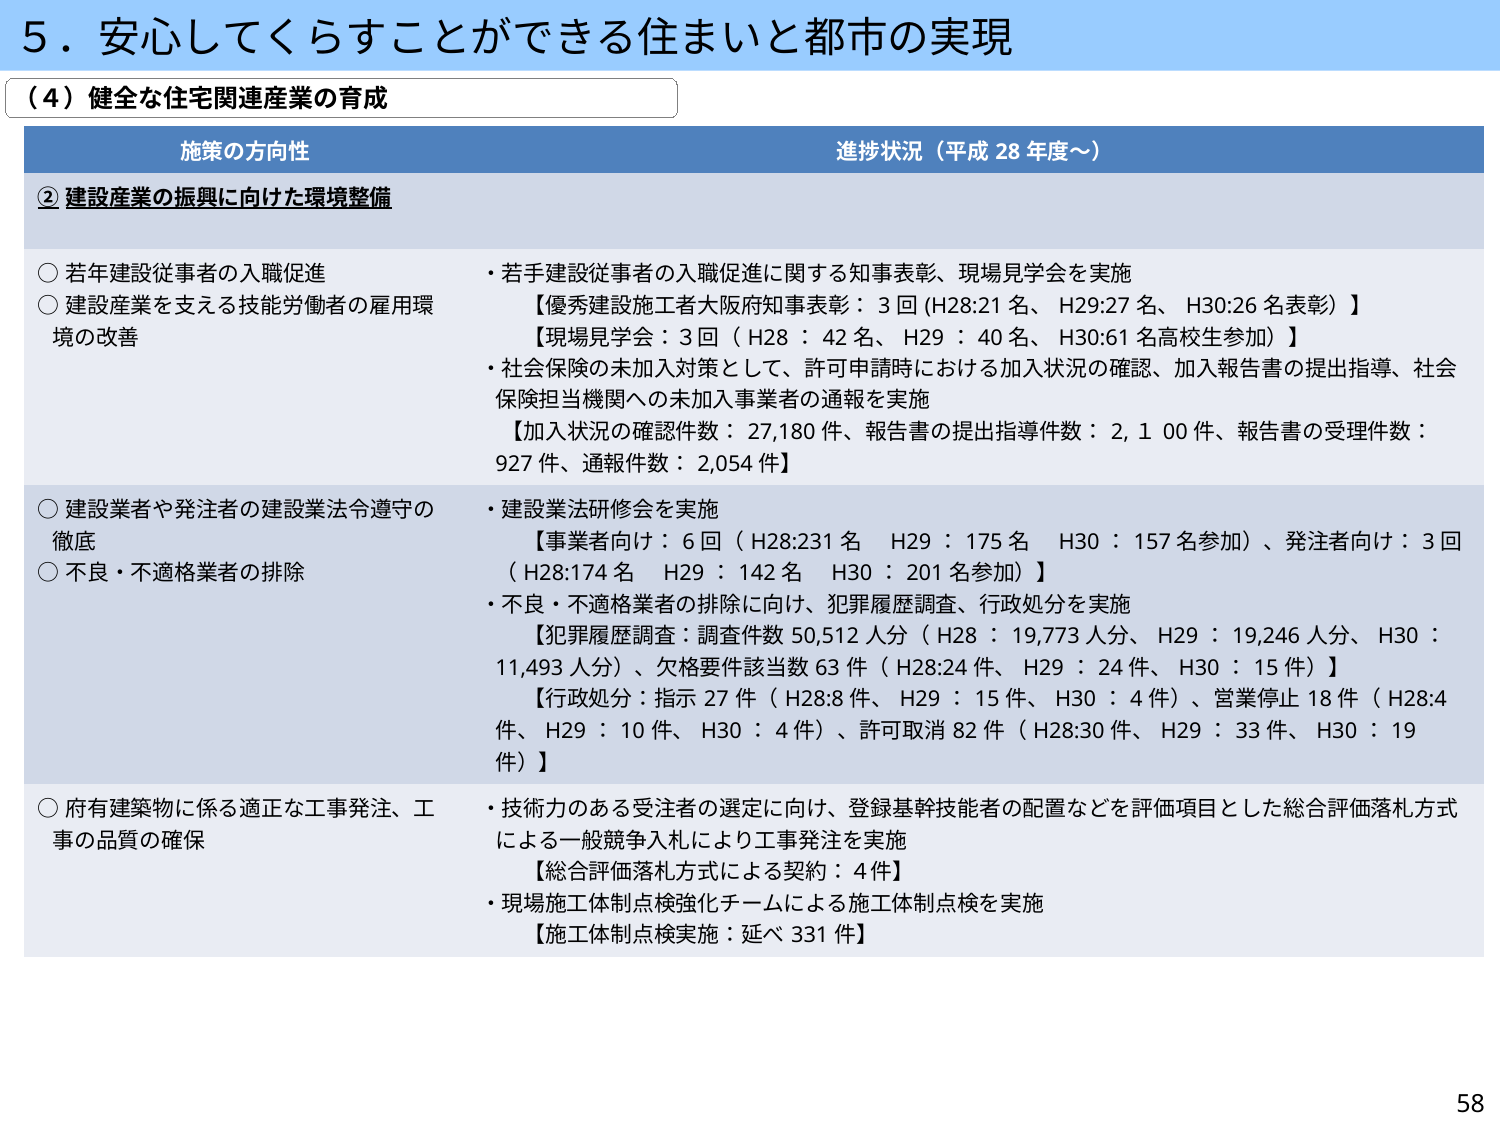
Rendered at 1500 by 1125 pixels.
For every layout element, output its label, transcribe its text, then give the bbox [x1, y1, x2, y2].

text_box ５．安心してくらすことができる住まいと都市の実現 [0, 0, 1500, 71]
slide_number 58 [1372, 1082, 1500, 1125]
table_cell ・建設業法研修会を実施 【事業者向け：6回（H28:231名 H29：175名 H30：157名参加）、発注者向け：3回（H28:174名 H29：142名 H30：201名参加）】 ・不良・不適格業者の排除に向け、犯罪履歴調査、行政処分を実施 【犯罪履歴調査：調査件数50,512人分（H28：19,773人分、H29：19,246人分、H30：11,493人分）、欠格要件該当数63件（H28:24件、H29：24件、H30：15件）】 【行政処分：指示27件（H28:8件、H29：15件、H30：4件）、営業停止18件（H28:4件、H29：10件、H30：4件）、許可取消82件（H28:30件、H29：33件、H30：19件）】 [466, 485, 1484, 784]
table_header 進捗状況（平成28年度～） [466, 126, 1484, 173]
table_cell [466, 173, 1484, 249]
table_cell ○建設業者や発注者の建設業法令遵守の徹底 ○不良・不適格業者の排除 [24, 485, 466, 784]
table_cell ・技術力のある受注者の選定に向け、登録基幹技能者の配置などを評価項目とした総合評価落札方式による一般競争入札により工事発注を実施 【総合評価落札方式による契約：４件】 ・現場施工体制点検強化チームによる施工体制点検を実施 【施工体制点検実施：延べ331件】 [466, 784, 1484, 957]
table_cell ○府有建築物に係る適正な工事発注、工事の品質の確保 [24, 784, 466, 957]
table_cell ②建設産業の振興に向けた環境整備 [24, 173, 466, 249]
table_cell ○若年建設従事者の入職促進 ○建設産業を支える技能労働者の雇用環境の改善 [24, 249, 466, 485]
text_box （４）健全な住宅関連産業の育成 [5, 78, 678, 118]
table_cell ・若手建設従事者の入職促進に関する知事表彰、現場見学会を実施 【優秀建設施工者大阪府知事表彰：3回(H28:21名、H29:27名、H30:26名表彰）】 【現場見学会：３回（H28：42名、H29：40名、H30:61名高校生参加）】 ・社会保険の未加入対策として、許可申請時における加入状況の確認、加入報告書の提出指導、社会保険担当機関への未加入事業者の通報を実施 【加入状況の確認件数：27,180件、報告書の提出指導件数：2,１00件、報告書の受理件数：927件、通報件数：2,054件】 [466, 249, 1484, 485]
table_header 施策の方向性 [24, 126, 466, 173]
